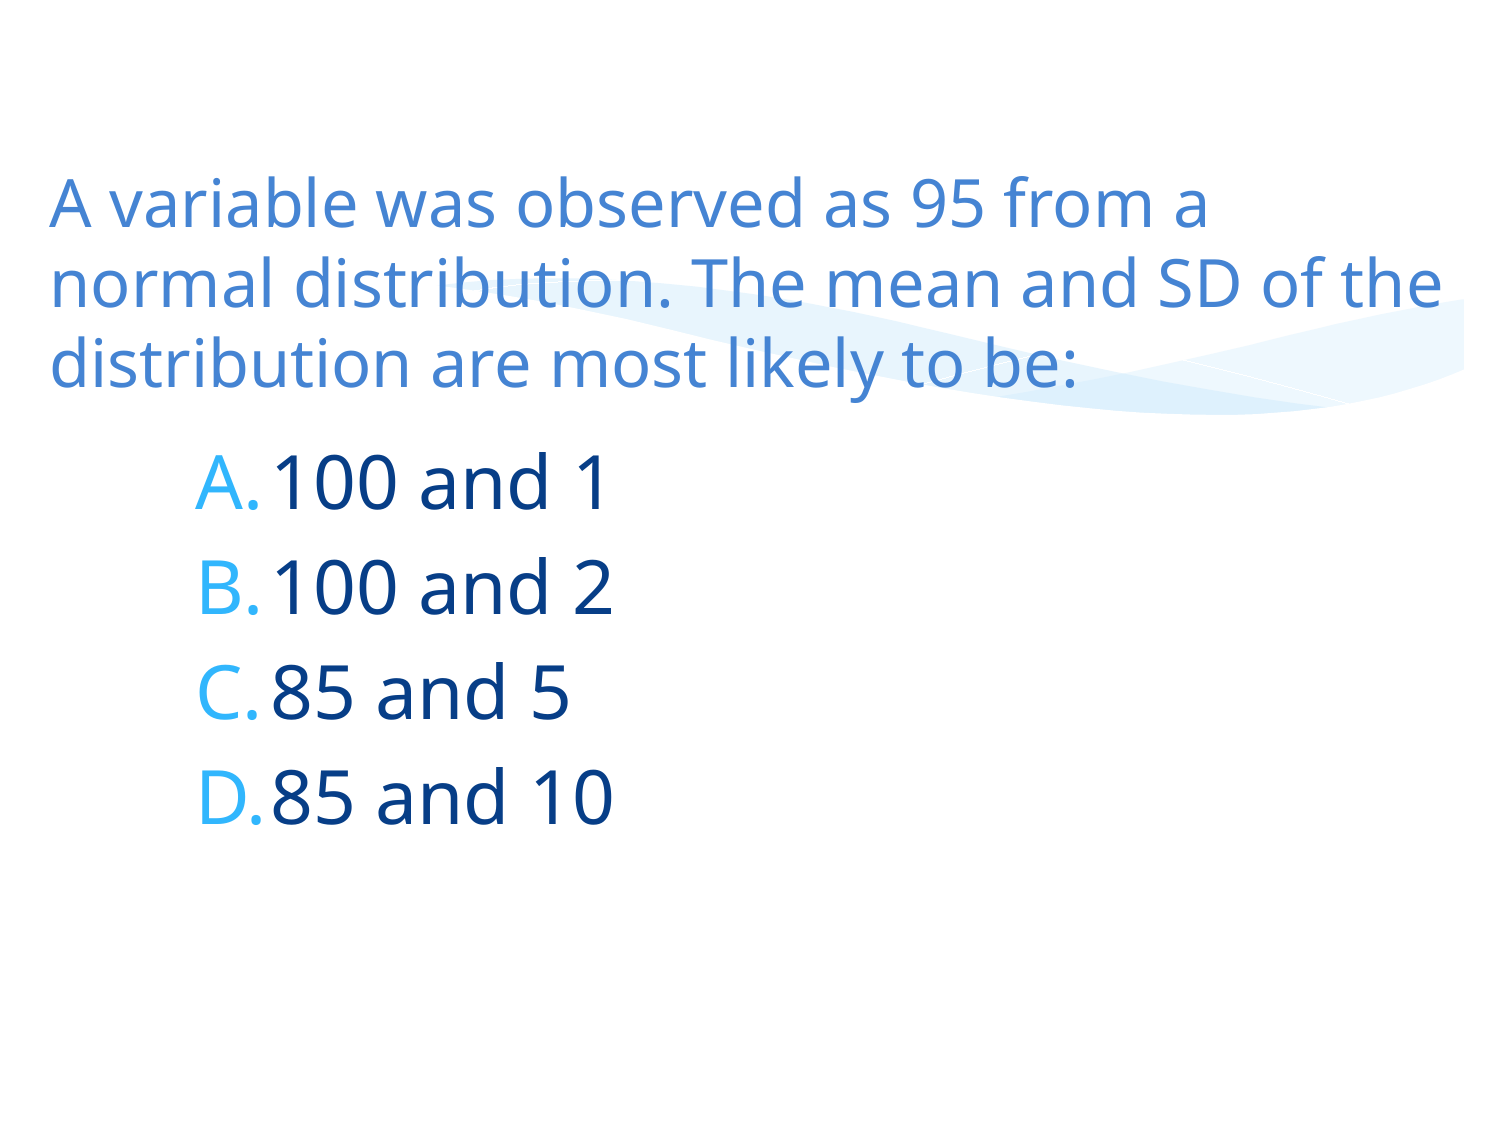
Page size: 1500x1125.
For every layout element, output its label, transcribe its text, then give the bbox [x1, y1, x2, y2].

list 100 and 1 100 and 2 85 and 5 85 and 10 [180, 427, 641, 878]
title A variable was observed as 95 from a normal distribution. The mean and SD of the distribution are most likely to be: [34, 134, 1470, 427]
